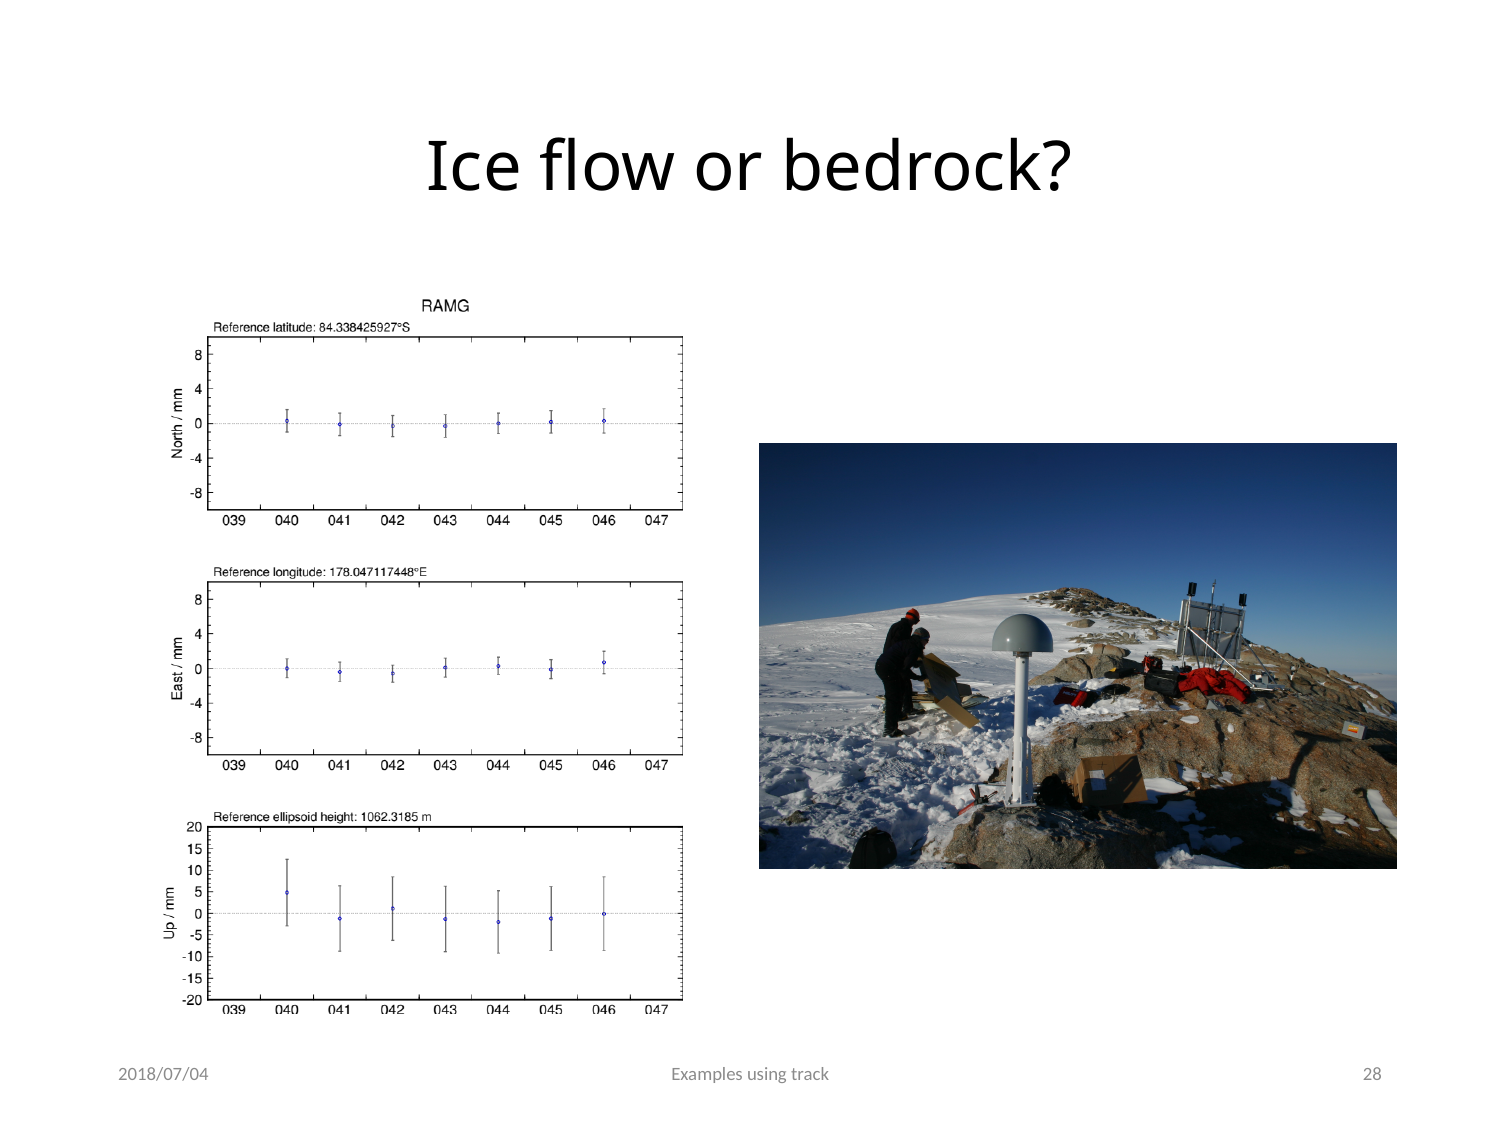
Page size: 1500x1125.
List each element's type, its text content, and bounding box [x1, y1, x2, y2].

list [759, 443, 1397, 869]
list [160, 299, 683, 1014]
slide_number 27 [1059, 1042, 1397, 1103]
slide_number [103, 1042, 441, 1103]
title Ice flow or bedrock? [103, 59, 1397, 278]
footer Examples using track [496, 1042, 1004, 1103]
